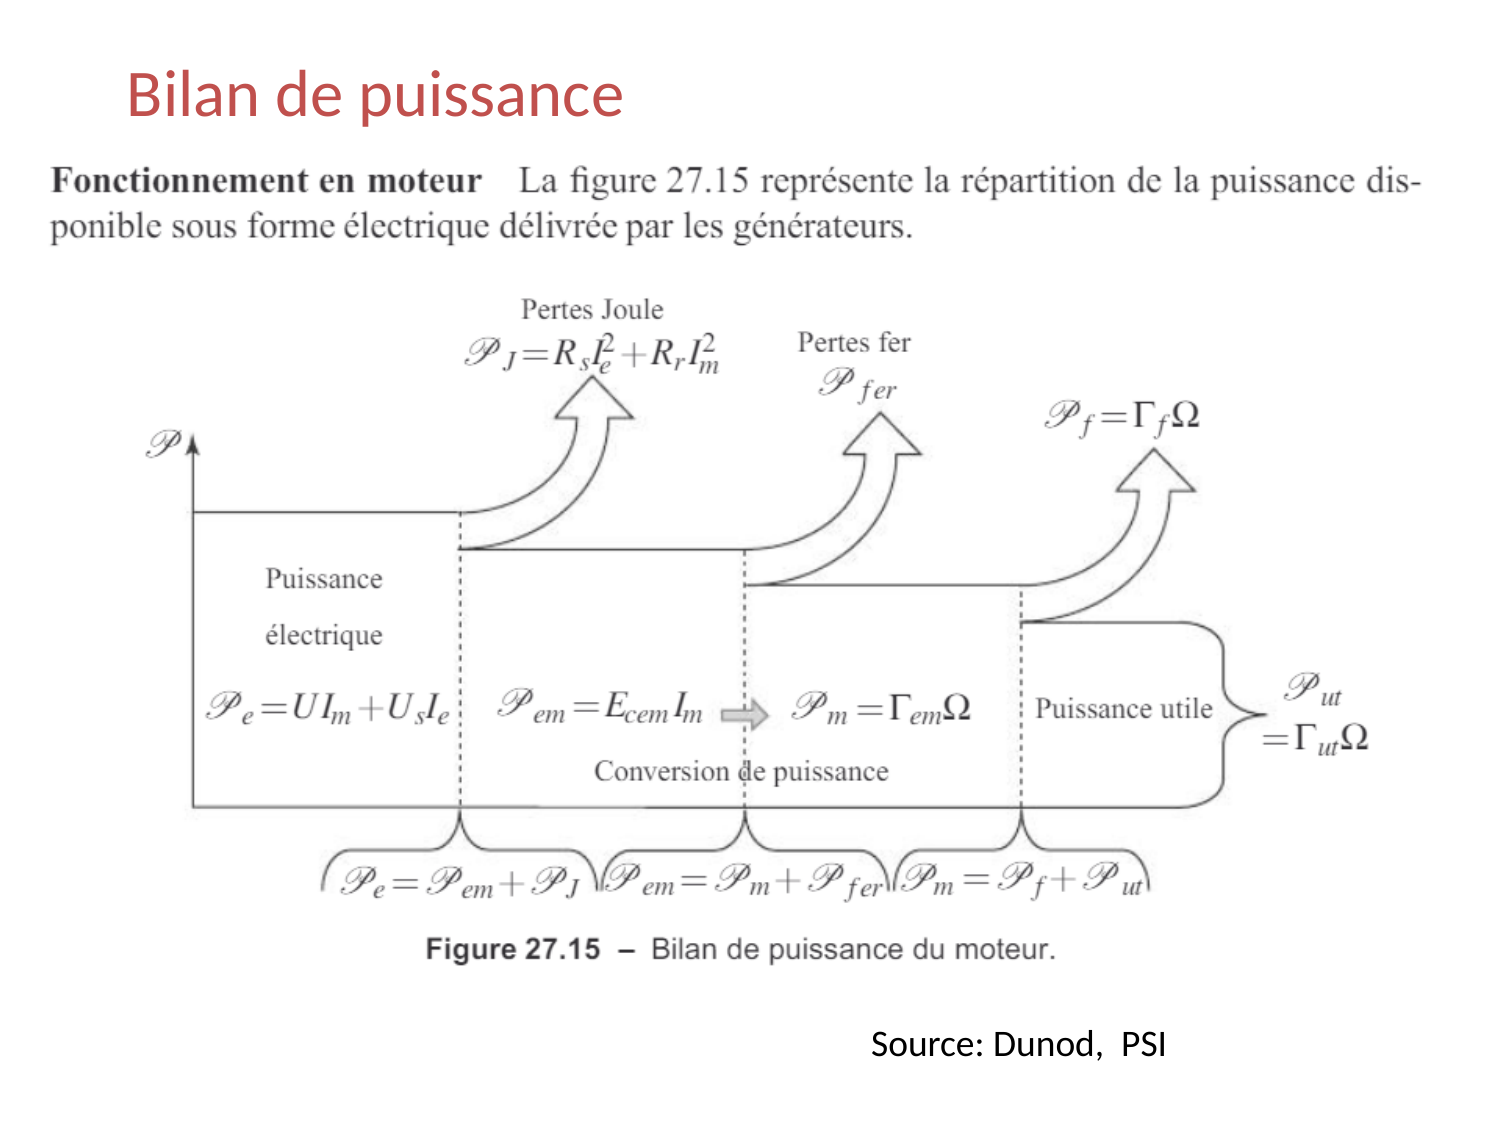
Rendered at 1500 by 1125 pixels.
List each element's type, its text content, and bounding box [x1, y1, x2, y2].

text_box Source: Dunod, PSI [856, 1011, 1495, 1072]
picture [24, 136, 1476, 989]
text_box Bilan de puissance [112, 42, 1022, 135]
